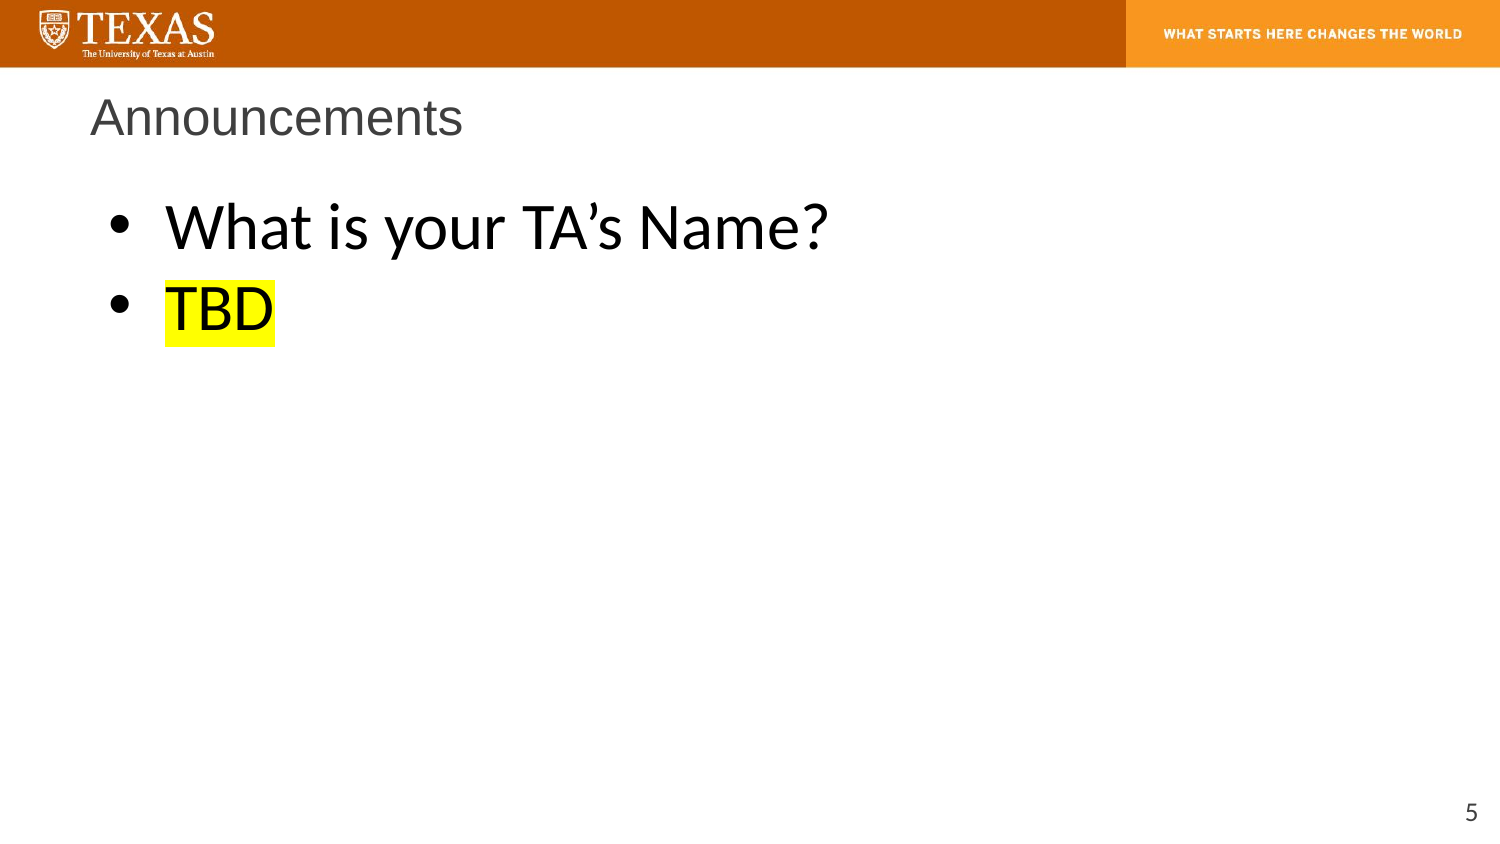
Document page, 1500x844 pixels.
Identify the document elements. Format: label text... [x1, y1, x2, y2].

picture [0, 0, 1500, 844]
slide_number ‹#› [1403, 779, 1494, 844]
title Announcements [75, 76, 1425, 154]
list What is your TA’s Name? TBD [75, 175, 1425, 769]
